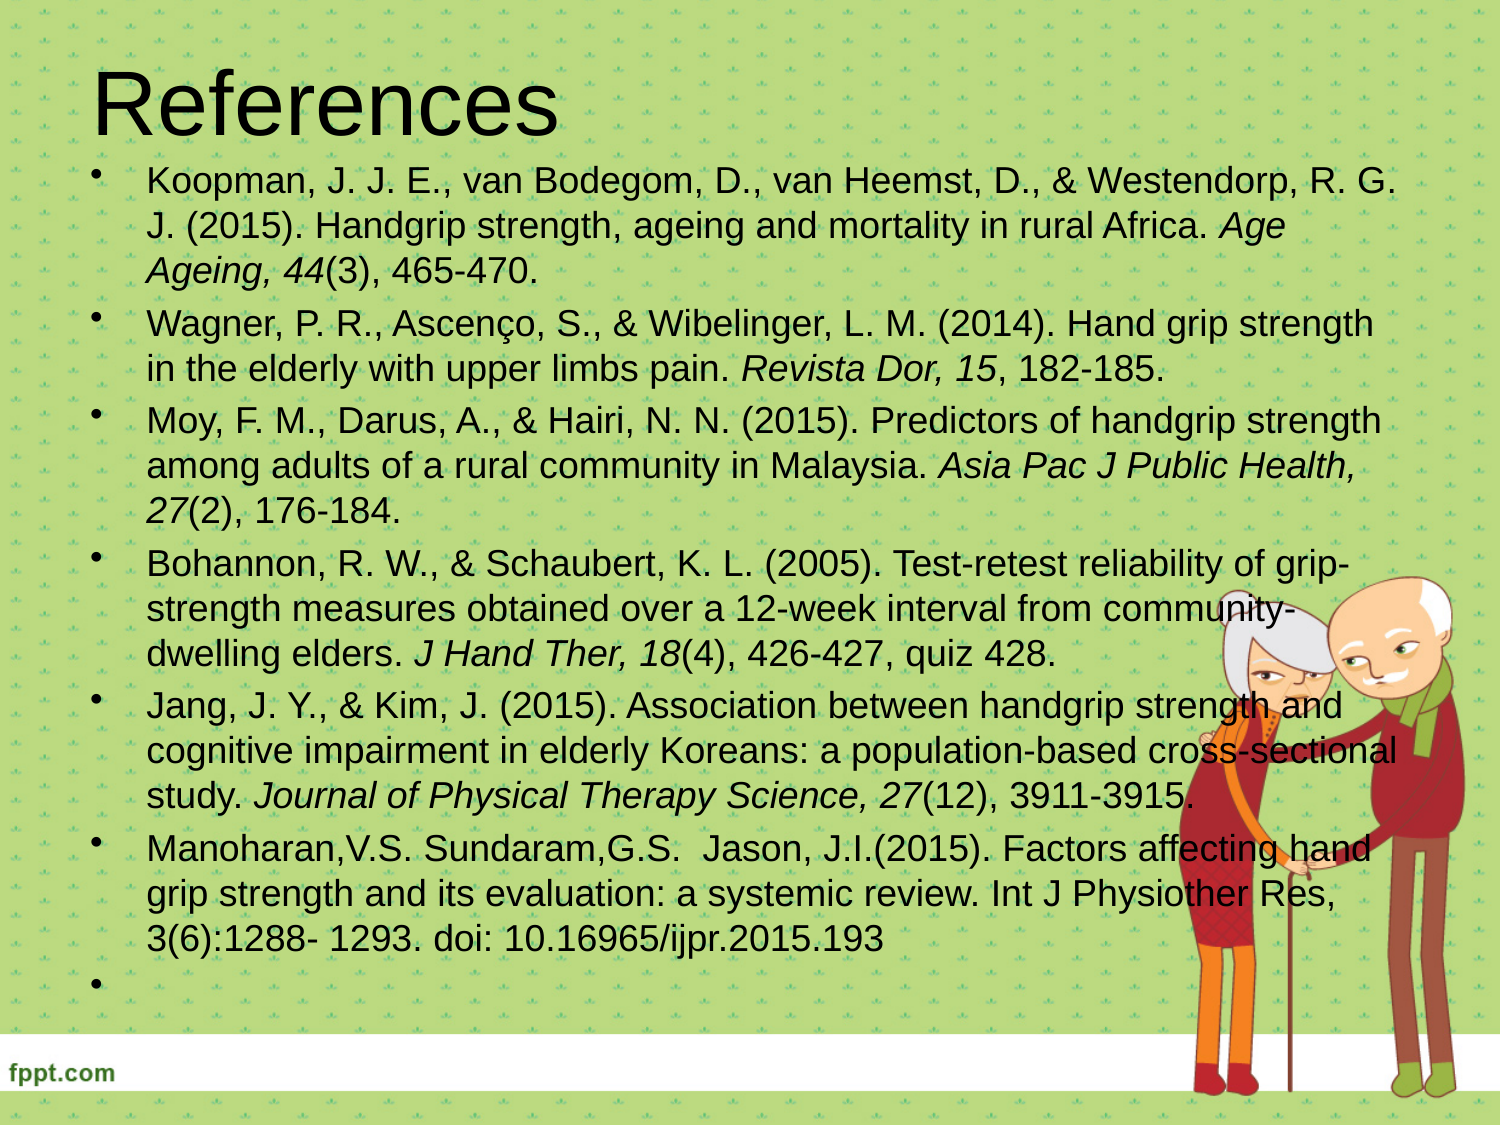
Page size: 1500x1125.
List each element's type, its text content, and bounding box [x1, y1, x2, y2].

picture [0, 0, 1500, 1125]
list Koopman, J. J. E., van Bodegom, D., van Heemst, D., & Westendorp, R. G. J. (2015). Handgrip strength, ageing and mortality in rural Africa. Age Ageing, 44(3), 465-470. Wagner, P. R., Ascenço, S., & Wibelinger, L. M. (2014). Hand grip strength in the elderly with upper limbs pain. Revista Dor, 15, 182-185. Moy, F. M., Darus, A., & Hairi, N. N. (2015). Predictors of handgrip strength among adults of a rural community in Malaysia. Asia Pac J Public Health, 27(2), 176-184. Bohannon, R. W., & Schaubert, K. L. (2005). Test-retest reliability of grip-strength measures obtained over a 12-week interval from community-dwelling elders. J Hand Ther, 18(4), 426-427, quiz 428. Jang, J. Y., & Kim, J. (2015). Association between handgrip strength and cognitive impairment in elderly Koreans: a population-based cross-sectional study. Journal of Physical Therapy Science, 27(12), 3911-3915. Manoharan,V.S. Sundaram,G.S. Jason, J.I.(2015). Factors affecting hand grip strength and its evaluation: a systemic review. Int J Physiother Res, 3(6):1288- 1293. doi: 10.16965/ijpr.2015.193 [75, 149, 1425, 1125]
title References [76, 4, 1427, 192]
